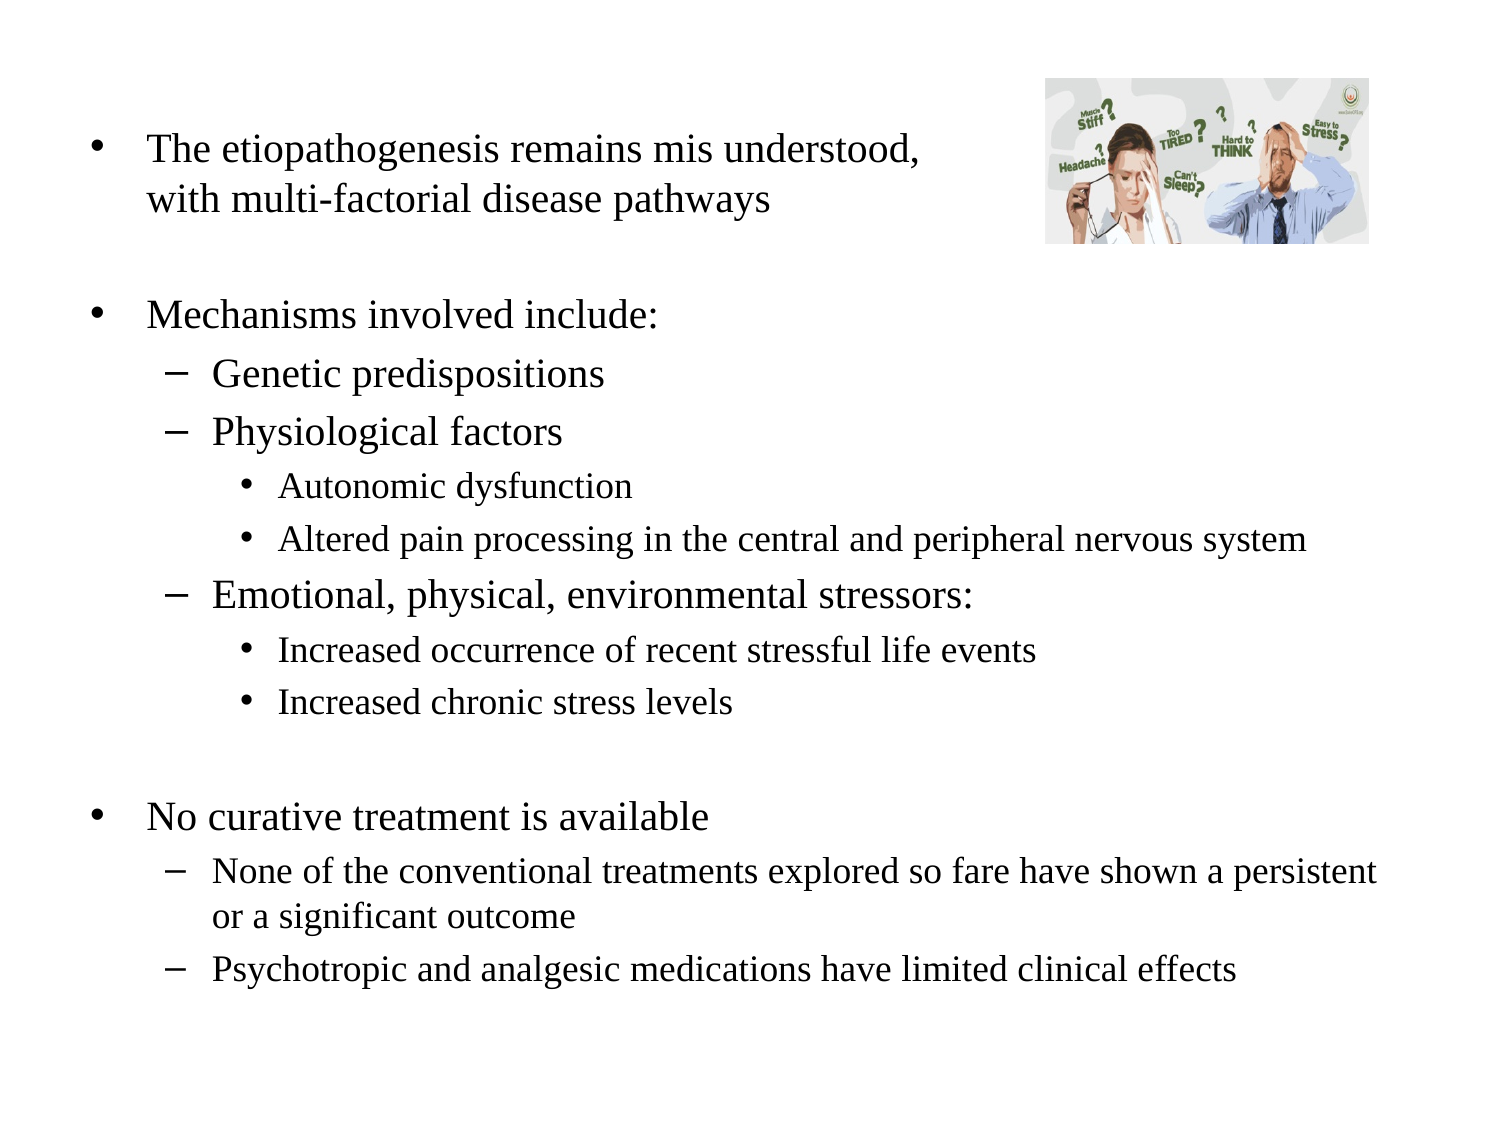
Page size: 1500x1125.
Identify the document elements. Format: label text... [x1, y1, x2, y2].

list The etiopathogenesis remains mis understood, with multi-factorial disease pathways Mechanisms involved include: Genetic predispositions Physiological factors Autonomic dysfunction Altered pain processing in the central and peripheral nervous system Emotional, physical, environmental stressors: Increased occurrence of recent stressful life events Increased chronic stress levels No curative treatment is available None of the conventional treatments explored so fare have shown a persistent or a significant outcome Psychotropic and analgesic medications have limited clinical effects [74, 54, 1426, 1083]
picture [1045, 77, 1369, 244]
